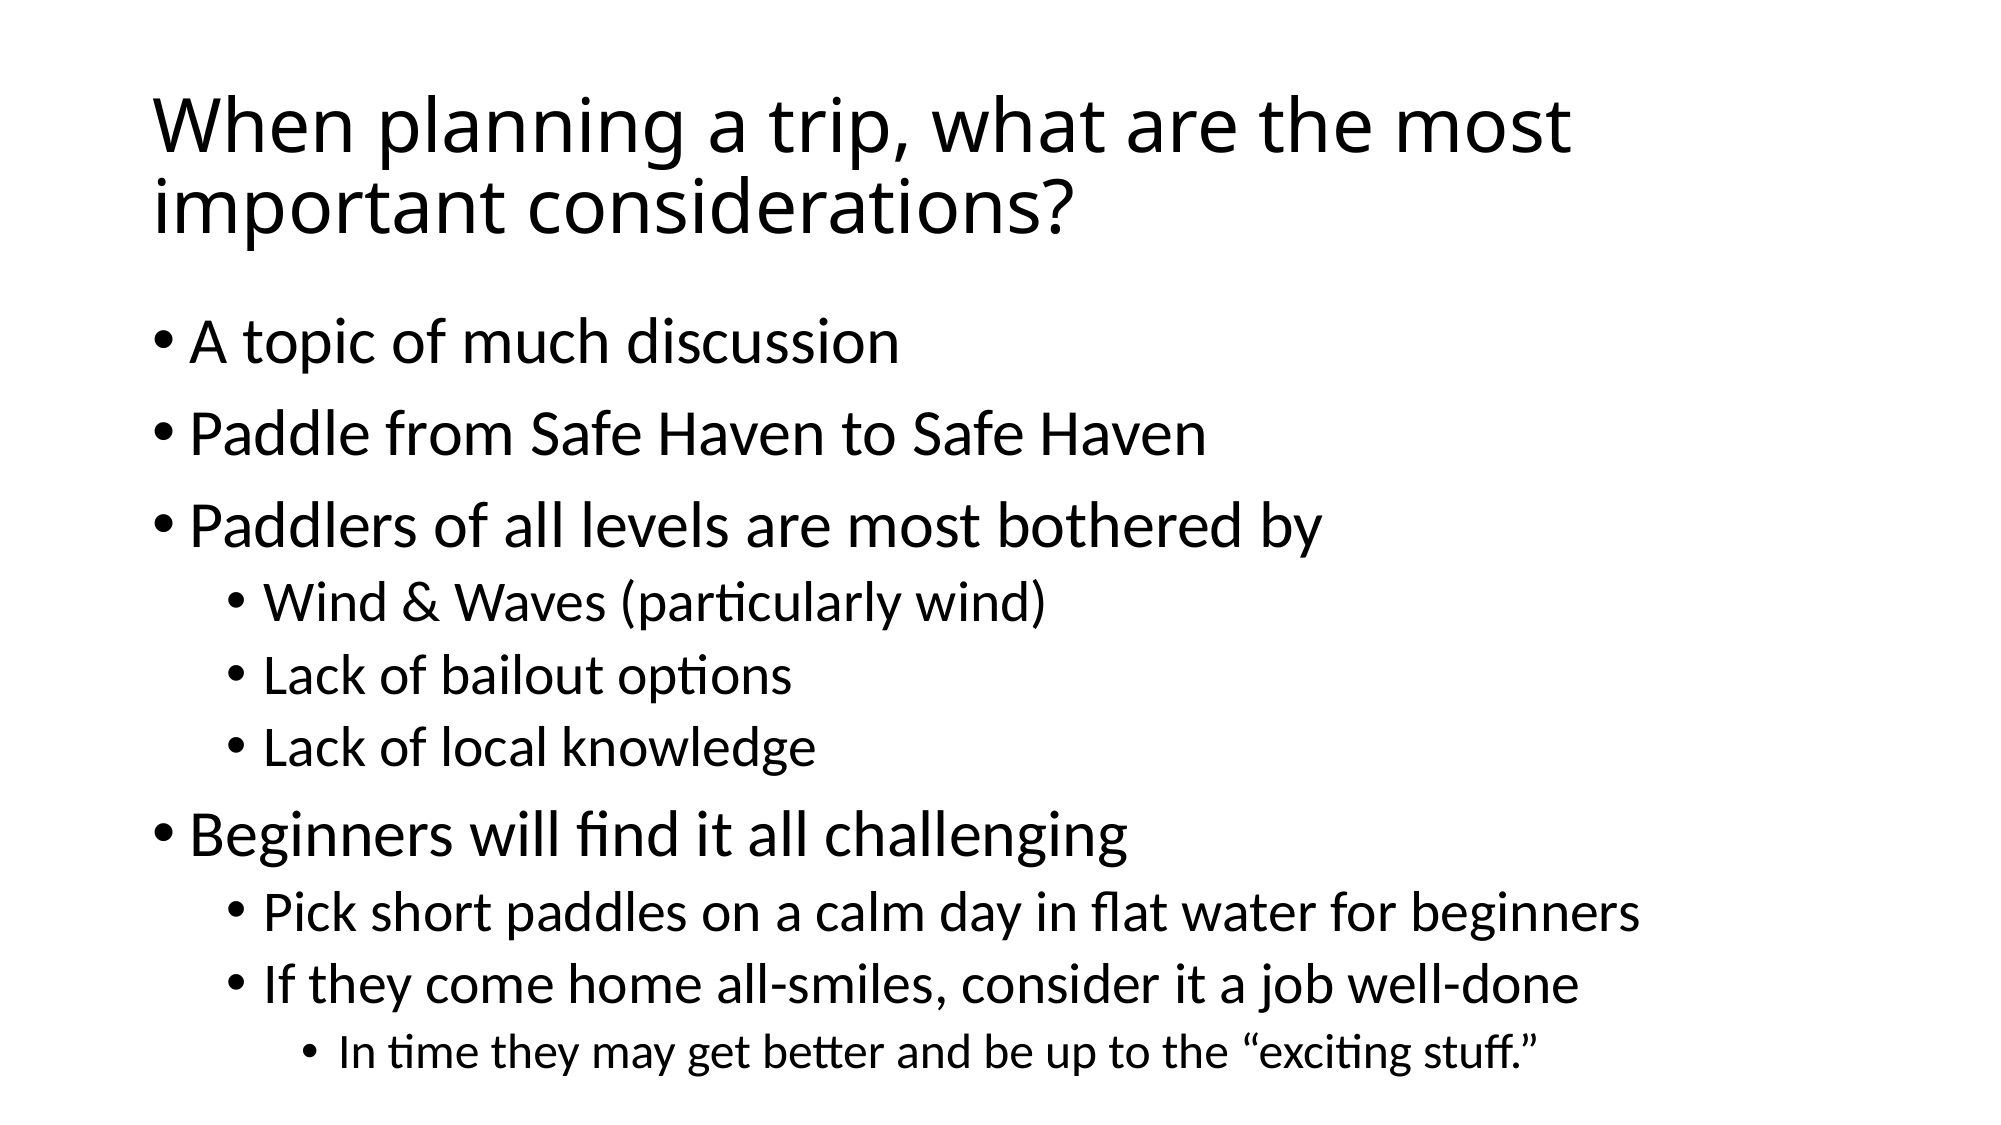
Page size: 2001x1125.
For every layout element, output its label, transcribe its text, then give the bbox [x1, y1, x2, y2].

title When planning a trip, what are the most important considerations? [137, 59, 1863, 278]
list A topic of much discussion Paddle from Safe Haven to Safe Haven Paddlers of all levels are most bothered by Wind & Waves (particularly wind) Lack of bailout options Lack of local knowledge Beginners will find it all challenging Pick short paddles on a calm day in flat water for beginners If they come home all-smiles, consider it a job well-done In time they may get better and be up to the “exciting stuff.” [137, 299, 1863, 1095]
